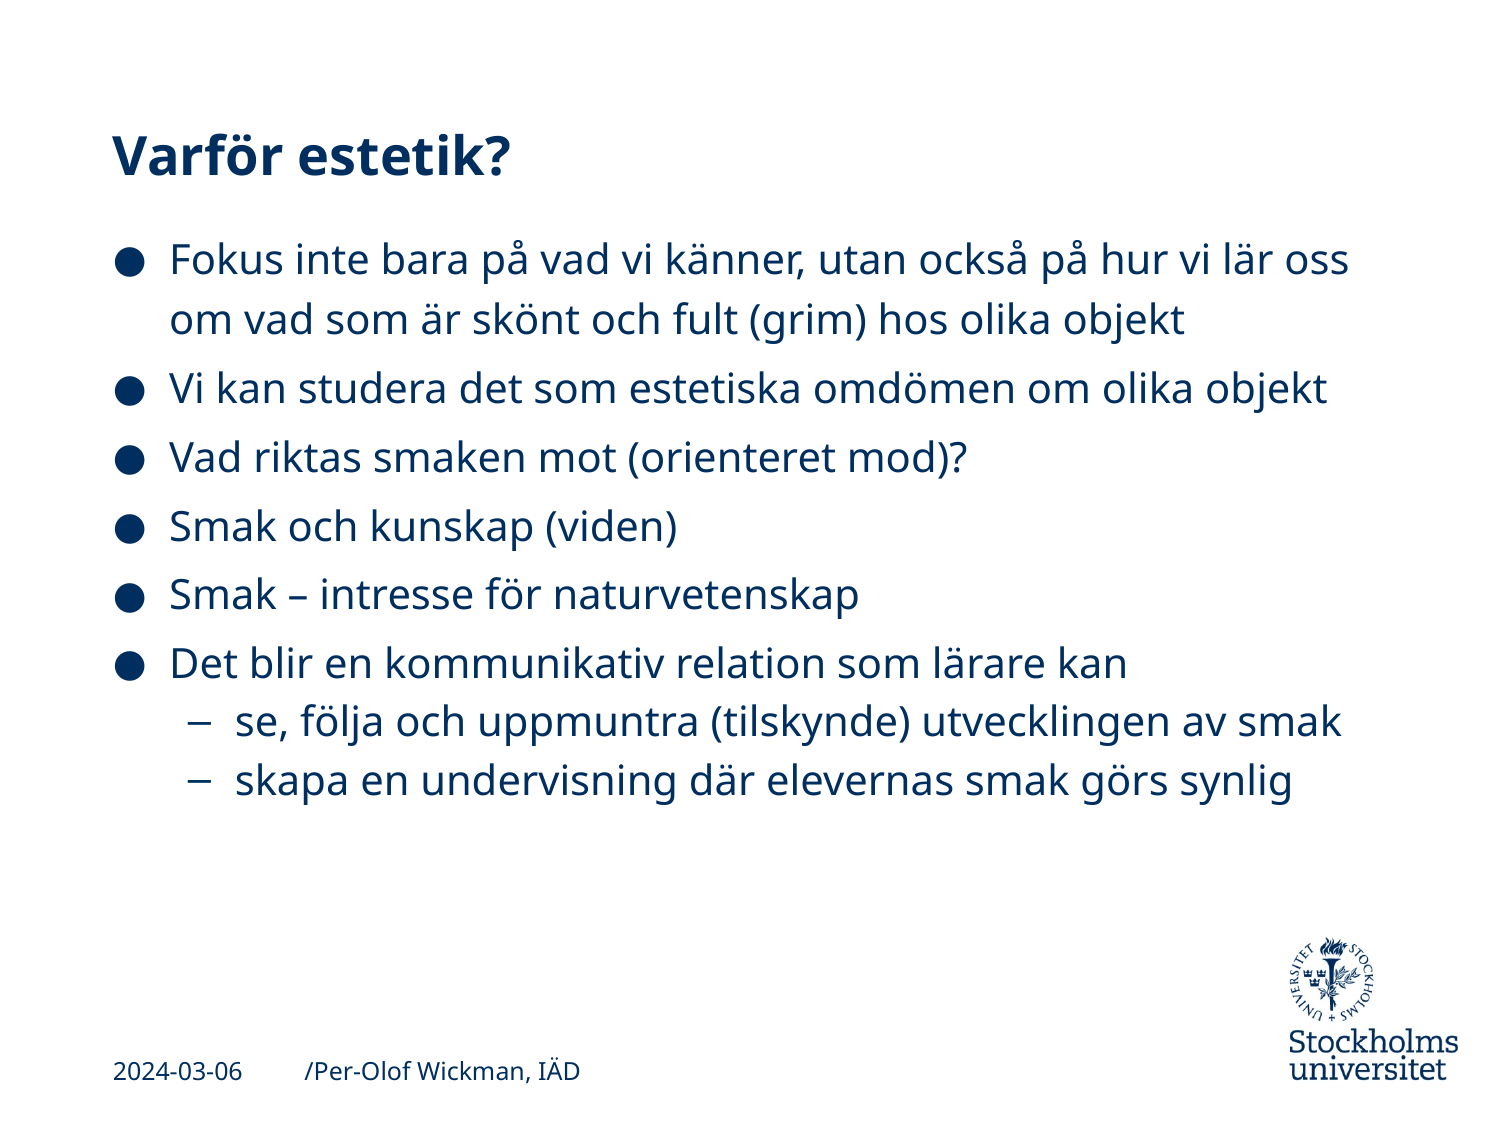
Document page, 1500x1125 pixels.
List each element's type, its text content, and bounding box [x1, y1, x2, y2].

title Varför estetik? [97, 63, 1403, 195]
footer /Per-Olof Wickman, IÄD [289, 1047, 1027, 1094]
picture [1288, 937, 1458, 1088]
list Fokus inte bara på vad vi känner, utan också på hur vi lär oss om vad som är skönt och fult (grim) hos olika objekt Vi kan studera det som estetiska omdömen om olika objekt Vad riktas smaken mot (orienteret mod)? Smak och kunskap (viden) Smak – intresse för naturvetenskap Det blir en kommunikativ relation som lärare kan se, följa och uppmuntra (tilskynde) utvecklingen av smak skapa en undervisning där elevernas smak görs synlig [97, 214, 1403, 924]
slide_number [97, 1047, 283, 1094]
